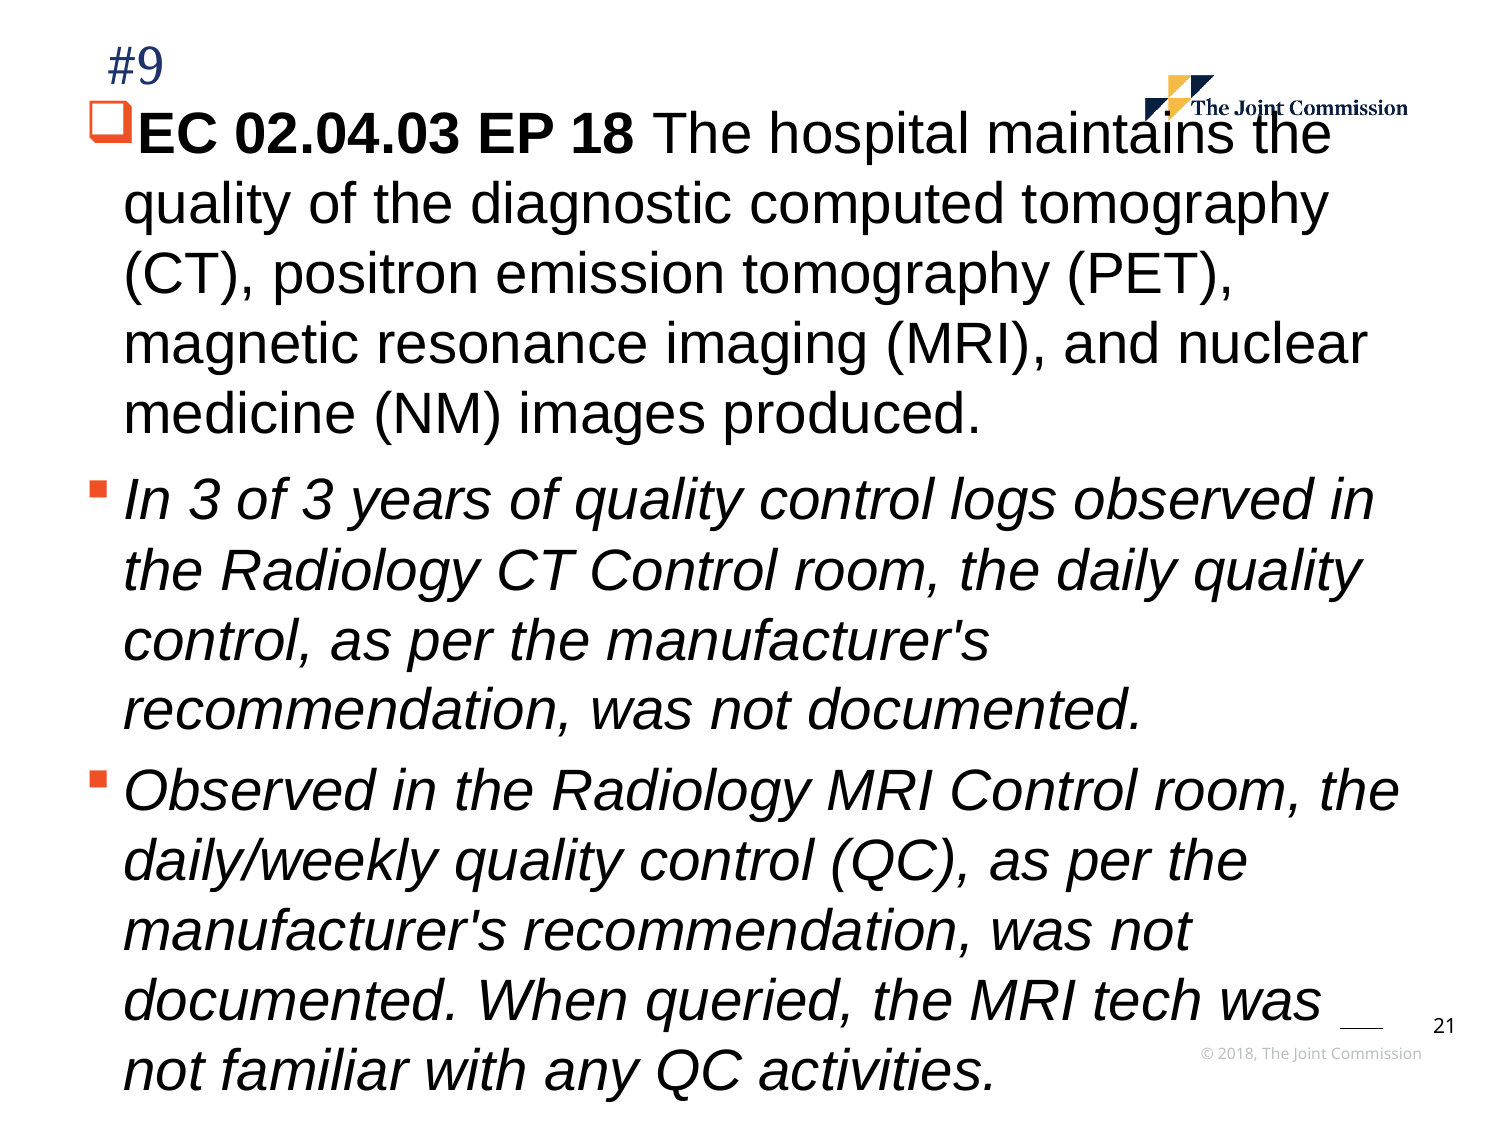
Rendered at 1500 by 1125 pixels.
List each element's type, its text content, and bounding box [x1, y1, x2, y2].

title #9 [93, 0, 1410, 95]
list EC 02.04.03 EP 18 The hospital maintains the quality of the diagnostic computed tomography (CT), positron emission tomography (PET), magnetic resonance imaging (MRI), and nuclear medicine (NM) images produced. In 3 of 3 years of quality control logs observed in the Radiology CT Control room, the daily quality control, as per the manufacturer's recommendation, was not documented. Observed in the Radiology MRI Control room, the daily/weekly quality control (QC), as per the manufacturer's recommendation, was not documented. When queried, the MRI tech was not familiar with any QC activities. [85, 95, 1418, 996]
